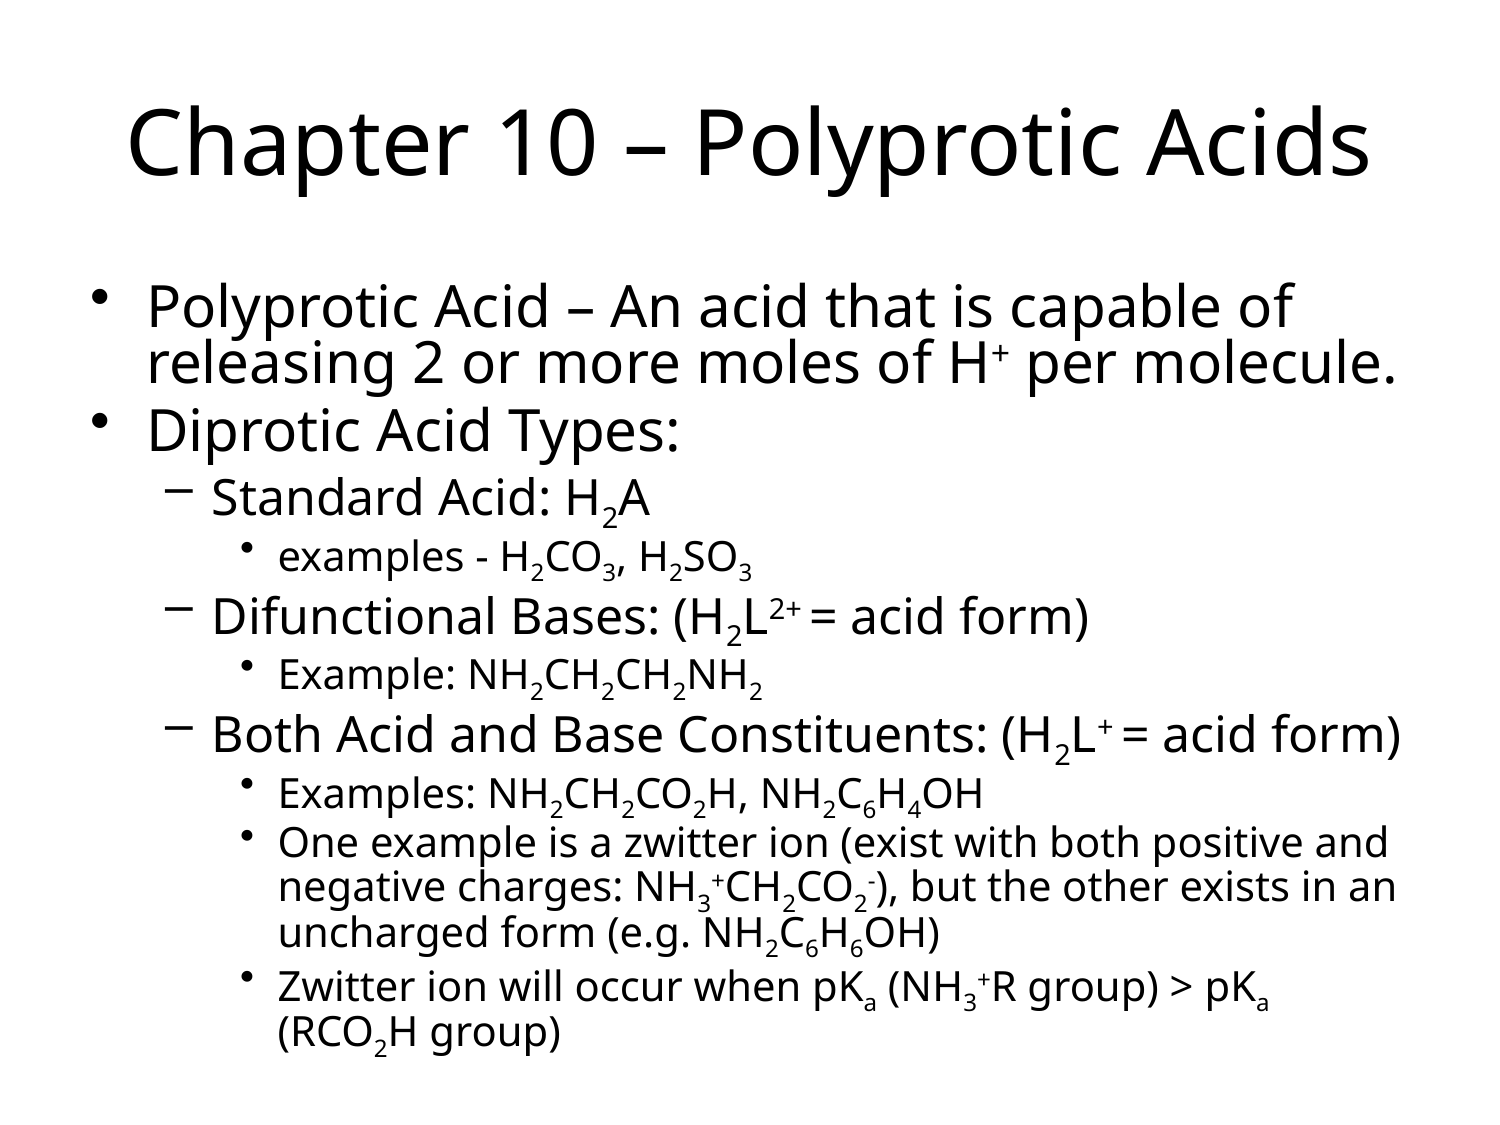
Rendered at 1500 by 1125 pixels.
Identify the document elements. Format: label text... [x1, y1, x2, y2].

title Chapter 10 – Polyprotic Acids [74, 44, 1426, 233]
list Polyprotic Acid – An acid that is capable of releasing 2 or more moles of H+ per molecule. Diprotic Acid Types: Standard Acid: H2A examples - H2CO3, H2SO3 Difunctional Bases: (H2L2+ = acid form) Example: NH2CH2CH2NH2 Both Acid and Base Constituents: (H2L+ = acid form) Examples: NH2CH2CO2H, NH2C6H4OH One example is a zwitter ion (exist with both positive and negative charges: NH3+CH2CO2-), but the other exists in an uncharged form (e.g. NH2C6H6OH) Zwitter ion will occur when pKa (NH3+R group) > pKa (RCO2H group) [74, 274, 1426, 1051]
